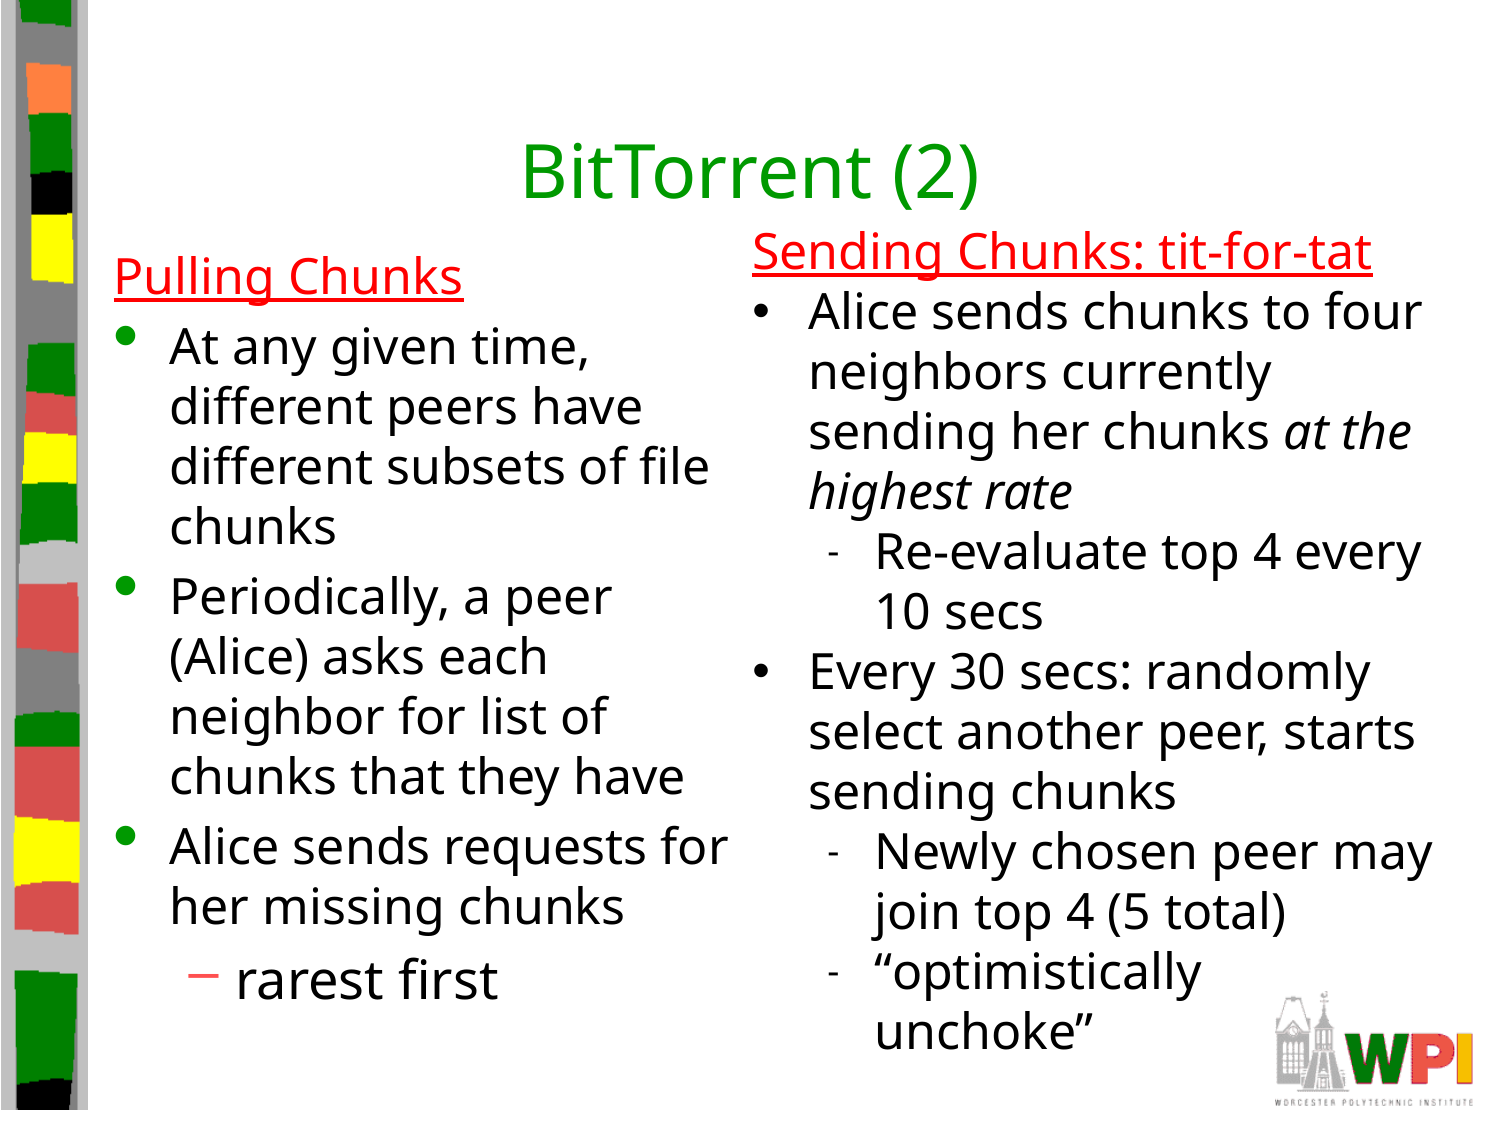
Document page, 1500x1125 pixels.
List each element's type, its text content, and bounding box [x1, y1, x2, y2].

text_box Sending Chunks: tit-for-tat Alice sends chunks to four neighbors currently sending her chunks at the highest rate Re-evaluate top 4 every 10 secs Every 30 secs: randomly select another peer, starts sending chunks Newly chosen peer may join top 4 (5 total) “optimistically unchoke” [737, 212, 1449, 1027]
list Pulling Chunks At any given time, different peers have different subsets of file chunks Periodically, a peer (Alice) asks each neighbor for list of chunks that they have Alice sends requests for her missing chunks rarest first [98, 236, 754, 1052]
picture [0, 0, 88, 1110]
title BitTorrent (2) [112, 74, 1388, 236]
picture [1275, 991, 1475, 1107]
